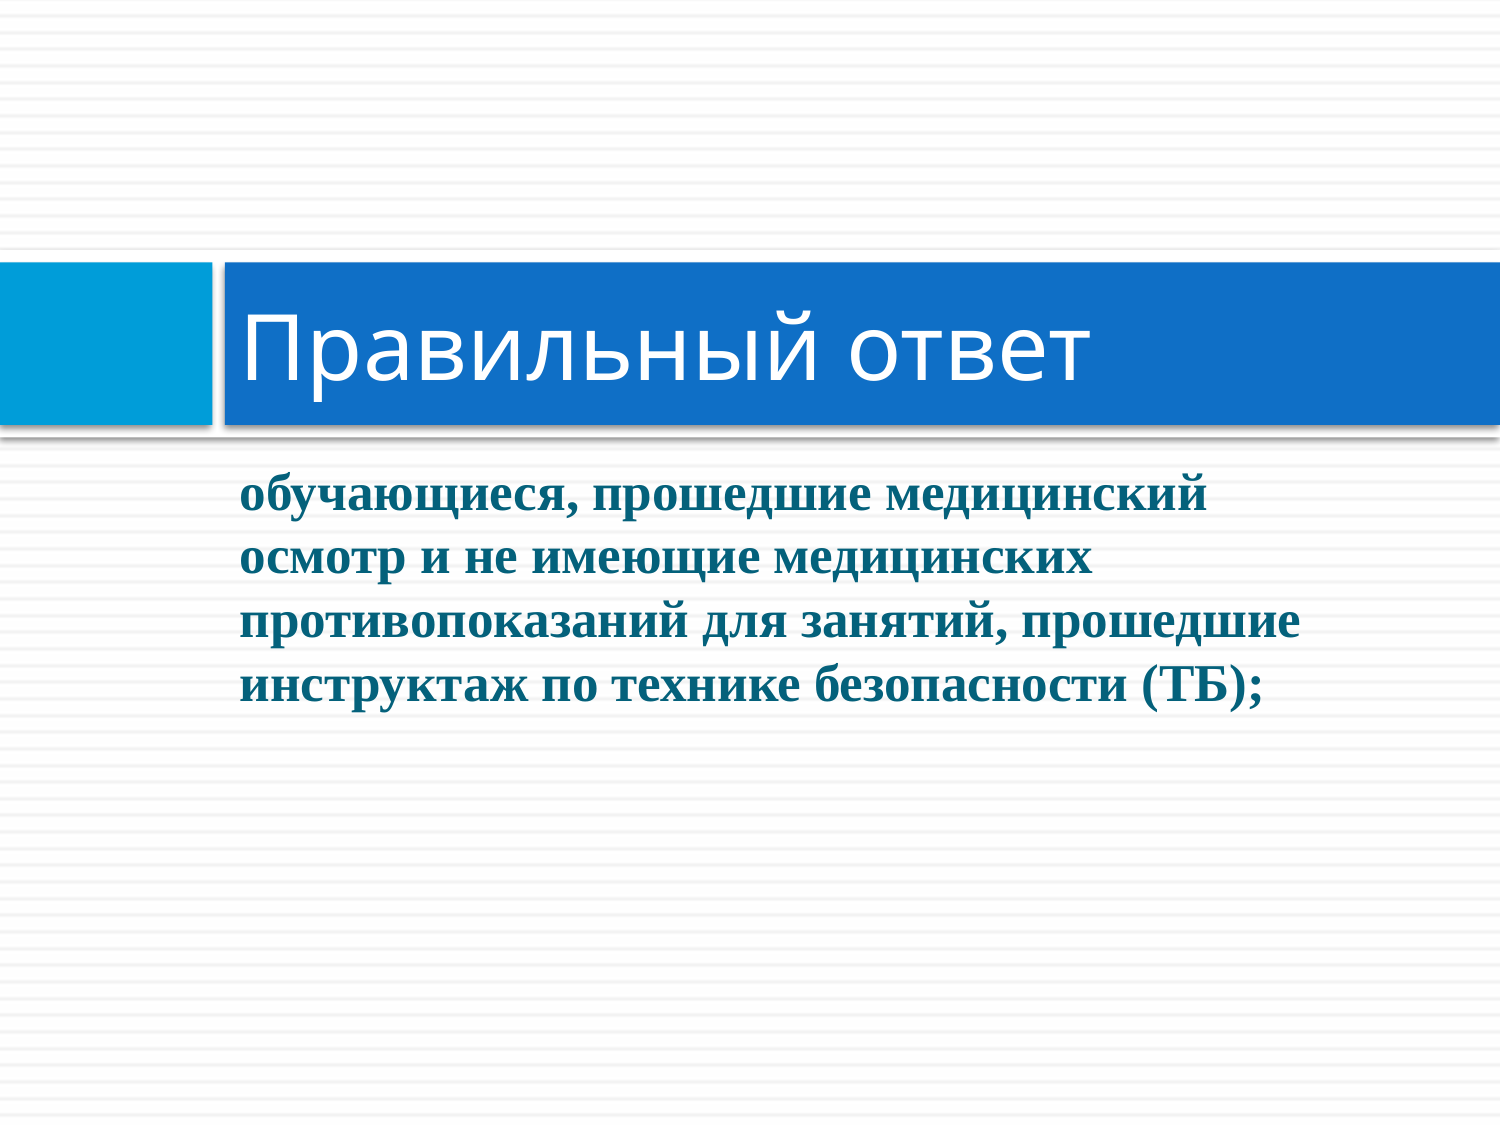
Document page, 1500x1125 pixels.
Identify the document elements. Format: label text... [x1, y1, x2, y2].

list обучающиеся, прошедшие медицинский осмотр и не имеющие медицинских противопоказаний для занятий, прошедшие инструктаж по технике безопасности (ТБ); [225, 450, 1394, 725]
title Правильный ответ [225, 262, 1475, 425]
